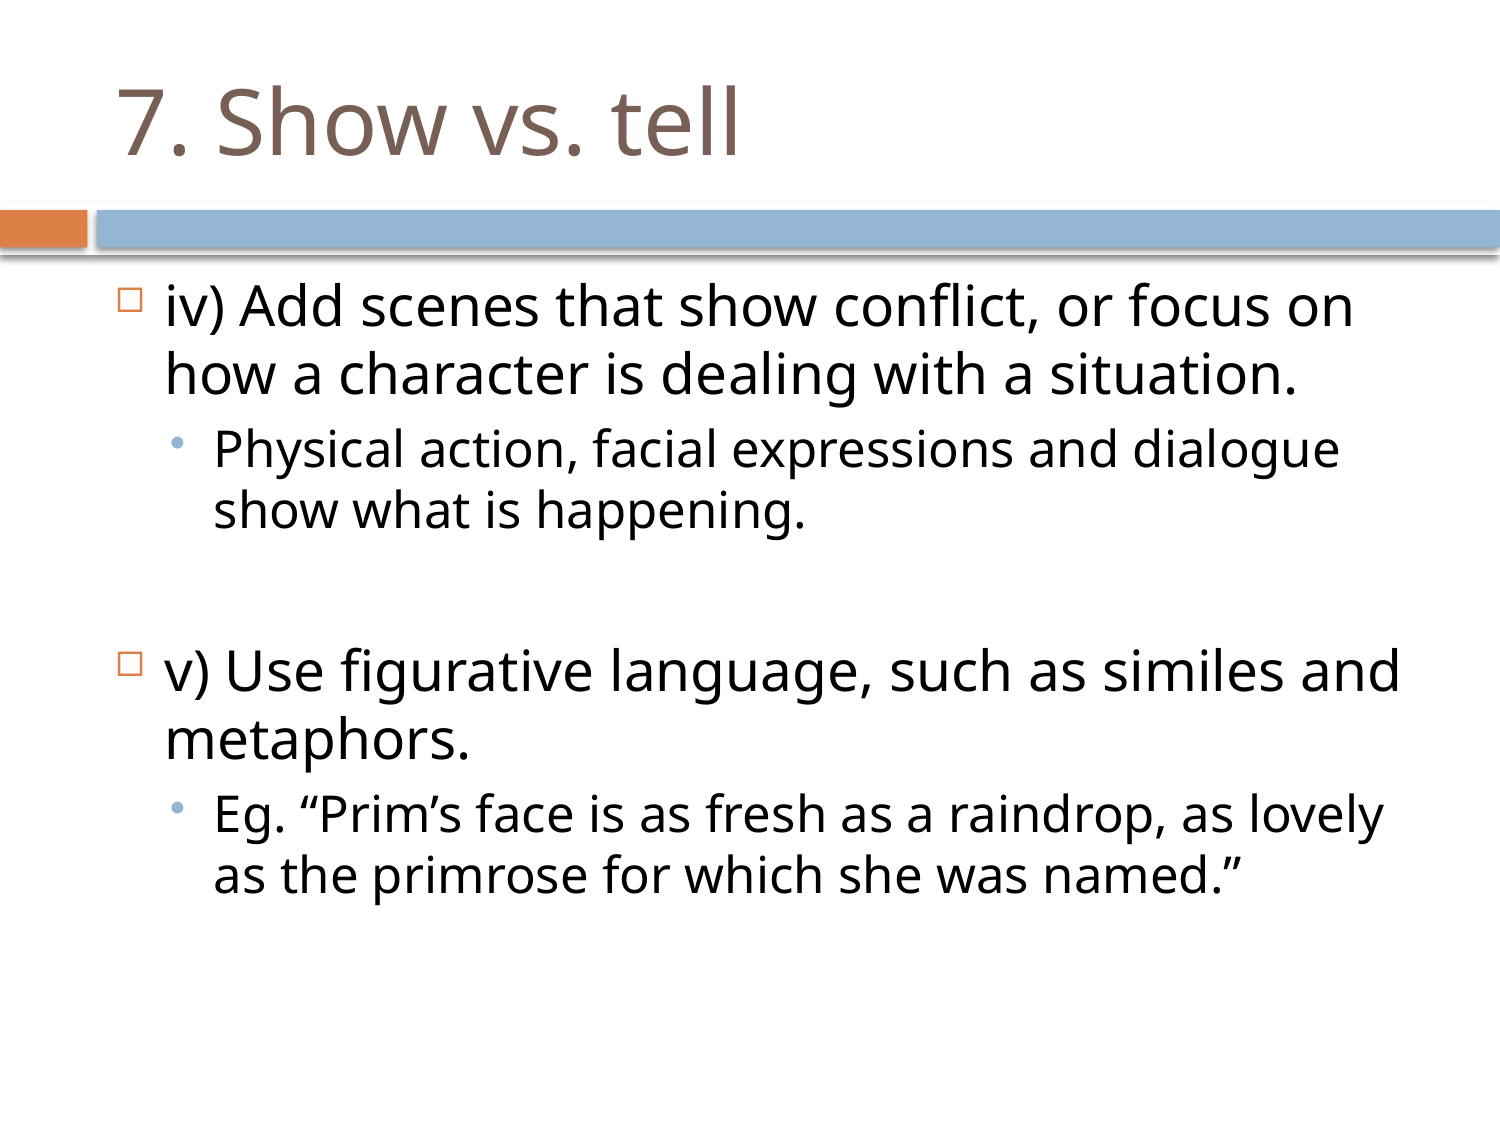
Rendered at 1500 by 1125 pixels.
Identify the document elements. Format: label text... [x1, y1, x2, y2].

list iv) Add scenes that show conflict, or focus on how a character is dealing with a situation. Physical action, facial expressions and dialogue show what is happening. v) Use figurative language, such as similes and metaphors. Eg. “Prim’s face is as fresh as a raindrop, as lovely as the primrose for which she was named.” [100, 262, 1438, 1000]
title 7. Show vs. tell [100, 37, 1438, 200]
